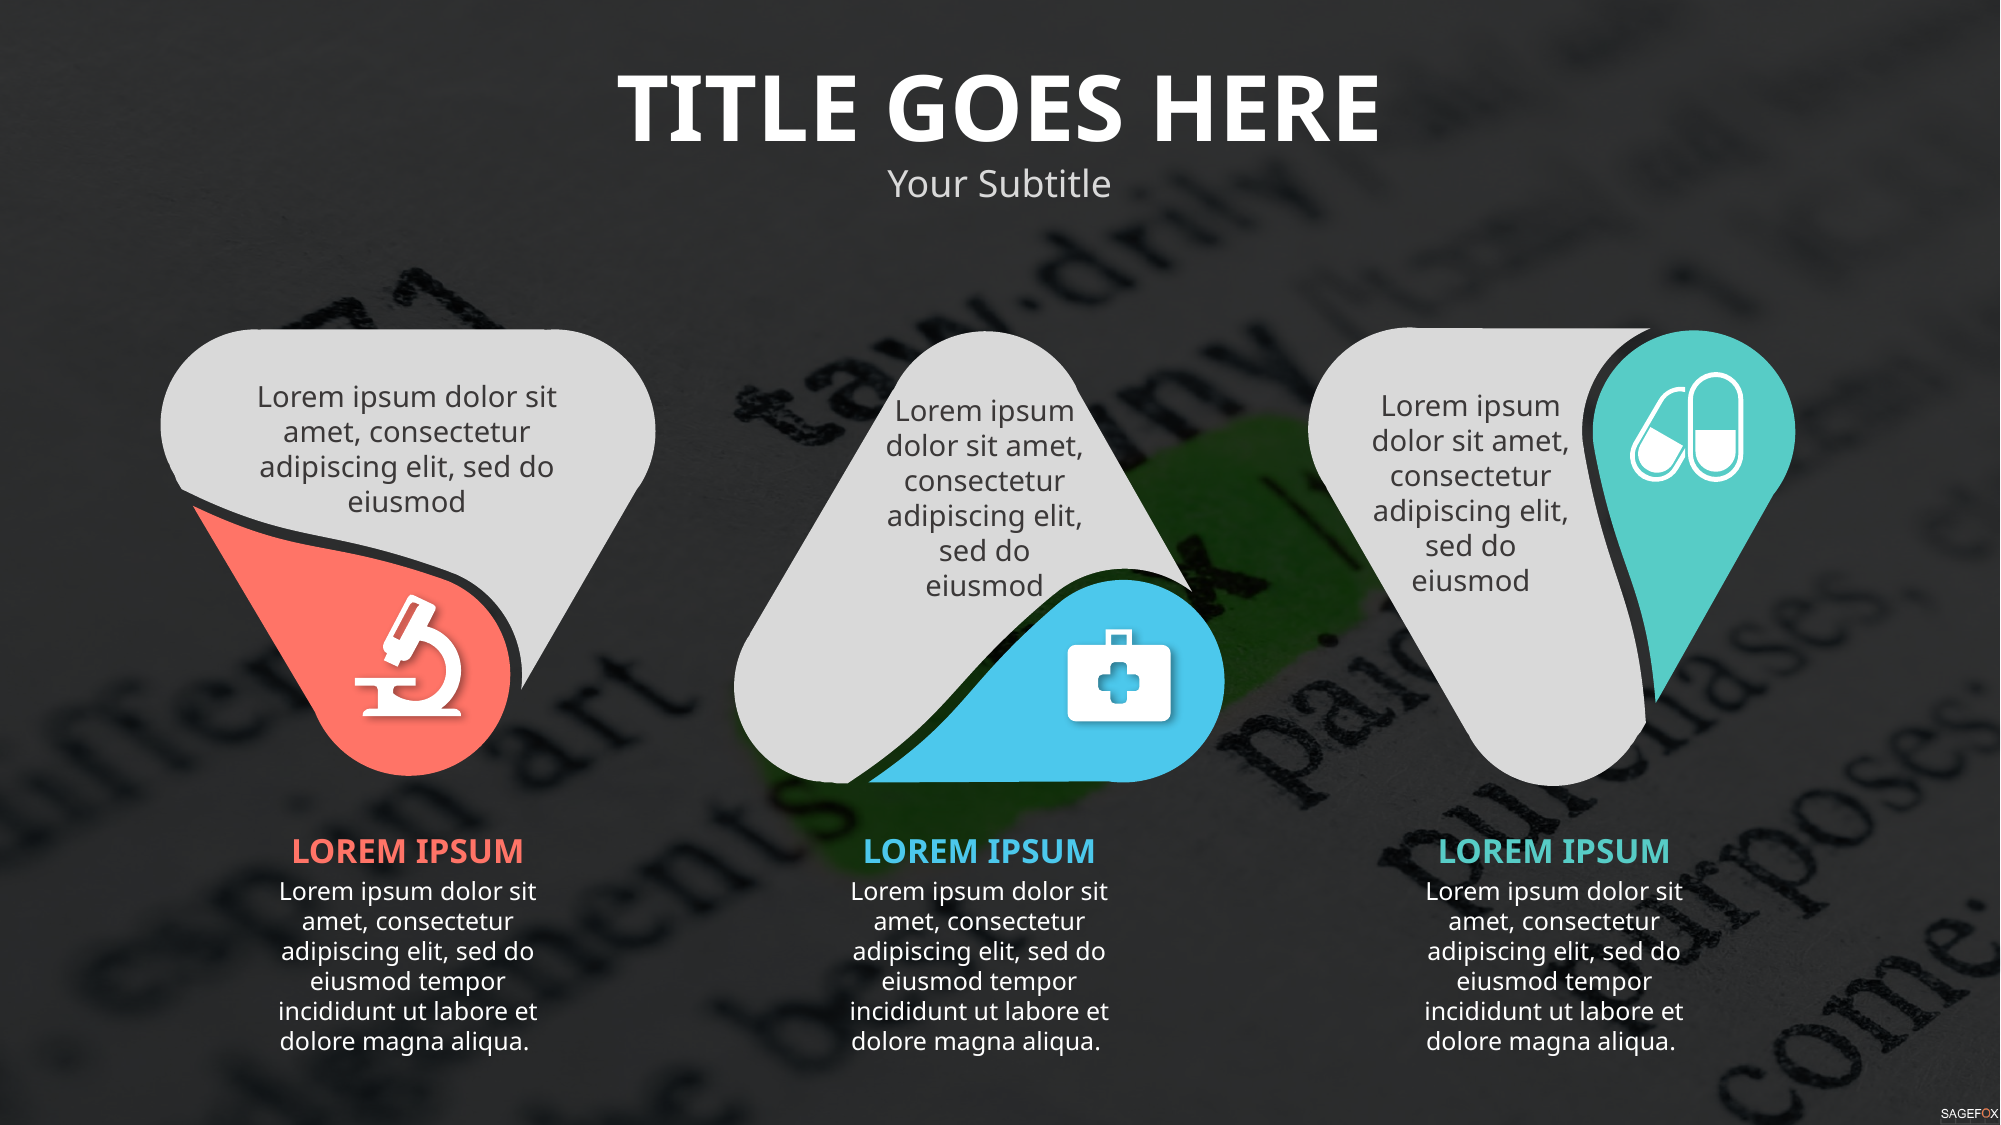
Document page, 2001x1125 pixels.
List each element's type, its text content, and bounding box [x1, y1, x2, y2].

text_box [1626, 371, 1744, 486]
text_box TITLE GOES HERE Your Subtitle [548, 42, 1452, 322]
text_box [894, 330, 1077, 385]
text_box [1067, 629, 1171, 722]
text_box Lorem ipsum dolor sit amet, consectetur adipiscing elit, sed do eiusmod [865, 385, 1105, 610]
text_box LOREM IPSUM Lorem ipsum dolor sit amet, consectetur adipiscing elit, sed do eiusmod tempor incididunt ut labore et dolore magna aliqua. [237, 823, 579, 1063]
text_box [1392, 481, 1647, 787]
text_box [733, 435, 1037, 785]
picture [0, 0, 2001, 1125]
text_box [1307, 326, 1651, 533]
text_box LOREM IPSUM Lorem ipsum dolor sit amet, consectetur adipiscing elit, sed do eiusmod tempor incididunt ut labore et dolore magna aliqua. [809, 823, 1150, 1063]
text_box [864, 578, 1226, 784]
text_box [190, 503, 512, 777]
text_box LOREM IPSUM Lorem ipsum dolor sit amet, consectetur adipiscing elit, sed do eiusmod tempor incididunt ut labore et dolore magna aliqua. [1384, 823, 1725, 1063]
text_box [354, 594, 462, 717]
text_box Lorem ipsum dolor sit amet, consectetur adipiscing elit, sed do eiusmod [213, 371, 602, 526]
text_box [1105, 436, 1194, 593]
text_box [1591, 329, 1797, 707]
text_box Lorem ipsum dolor sit amet, consectetur adipiscing elit, sed do eiusmod [1351, 379, 1591, 605]
text_box [159, 328, 657, 691]
